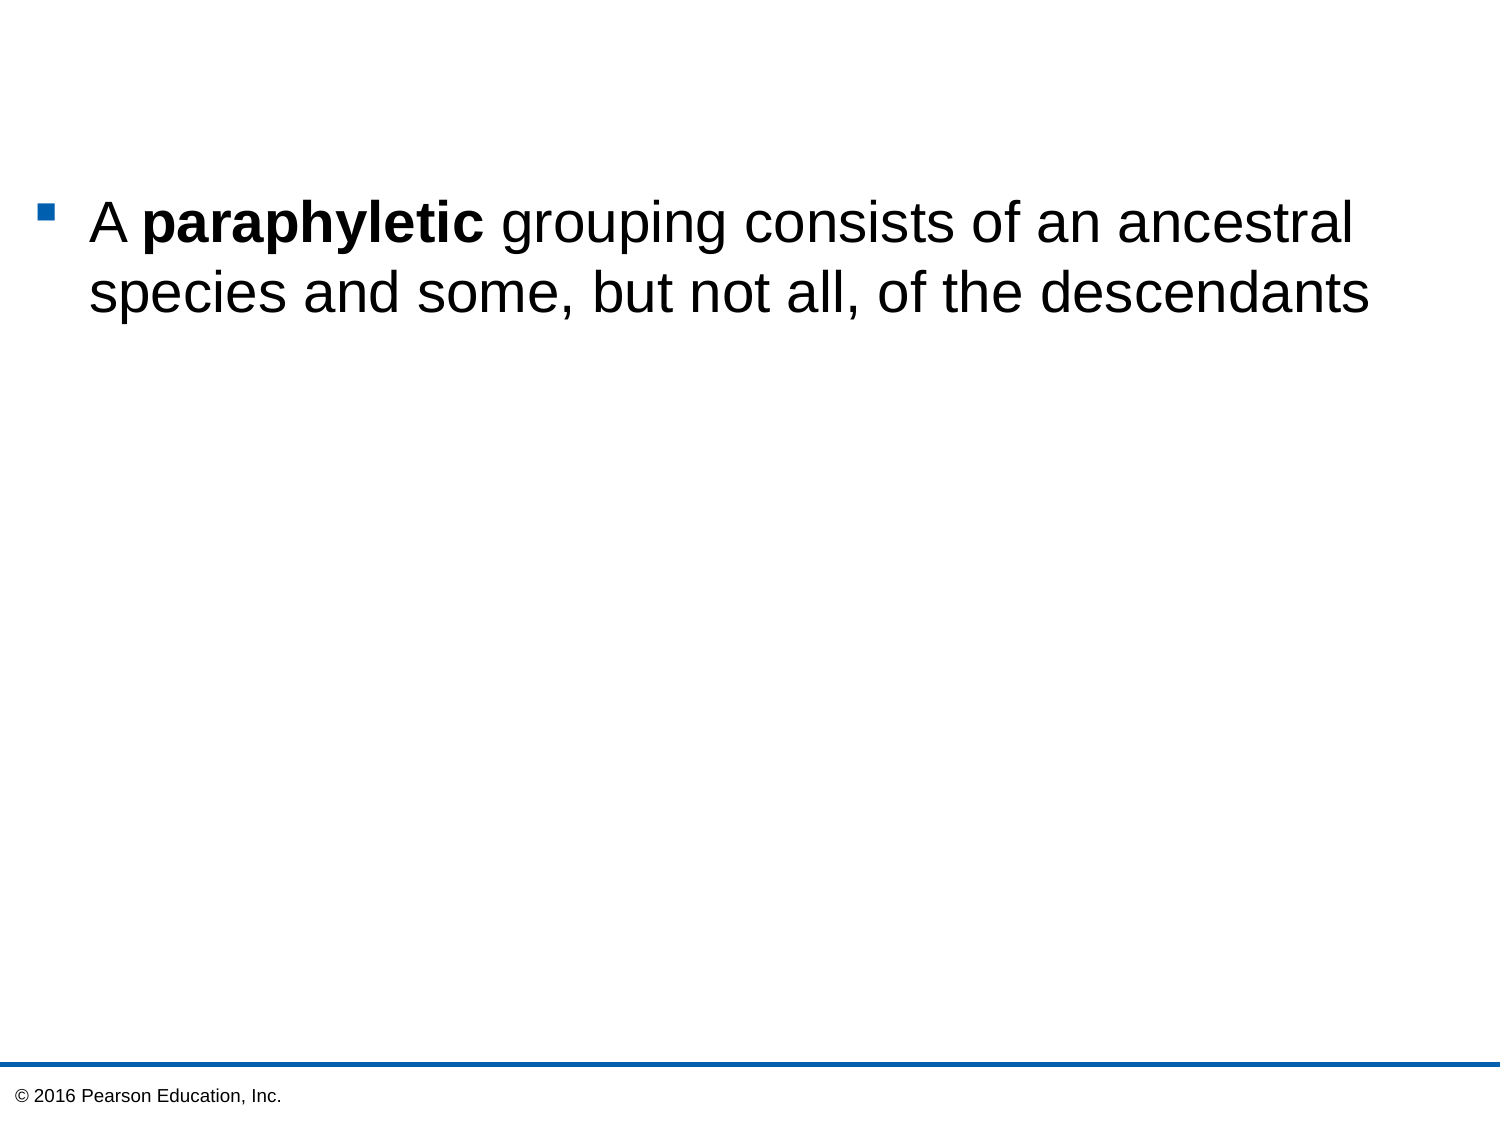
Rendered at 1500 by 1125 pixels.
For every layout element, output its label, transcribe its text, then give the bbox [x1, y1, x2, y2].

footer © 2016 Pearson Education, Inc. [0, 1064, 507, 1125]
list A paraphyletic grouping consists of an ancestral species and some, but not all, of the descendants [23, 184, 1464, 1043]
